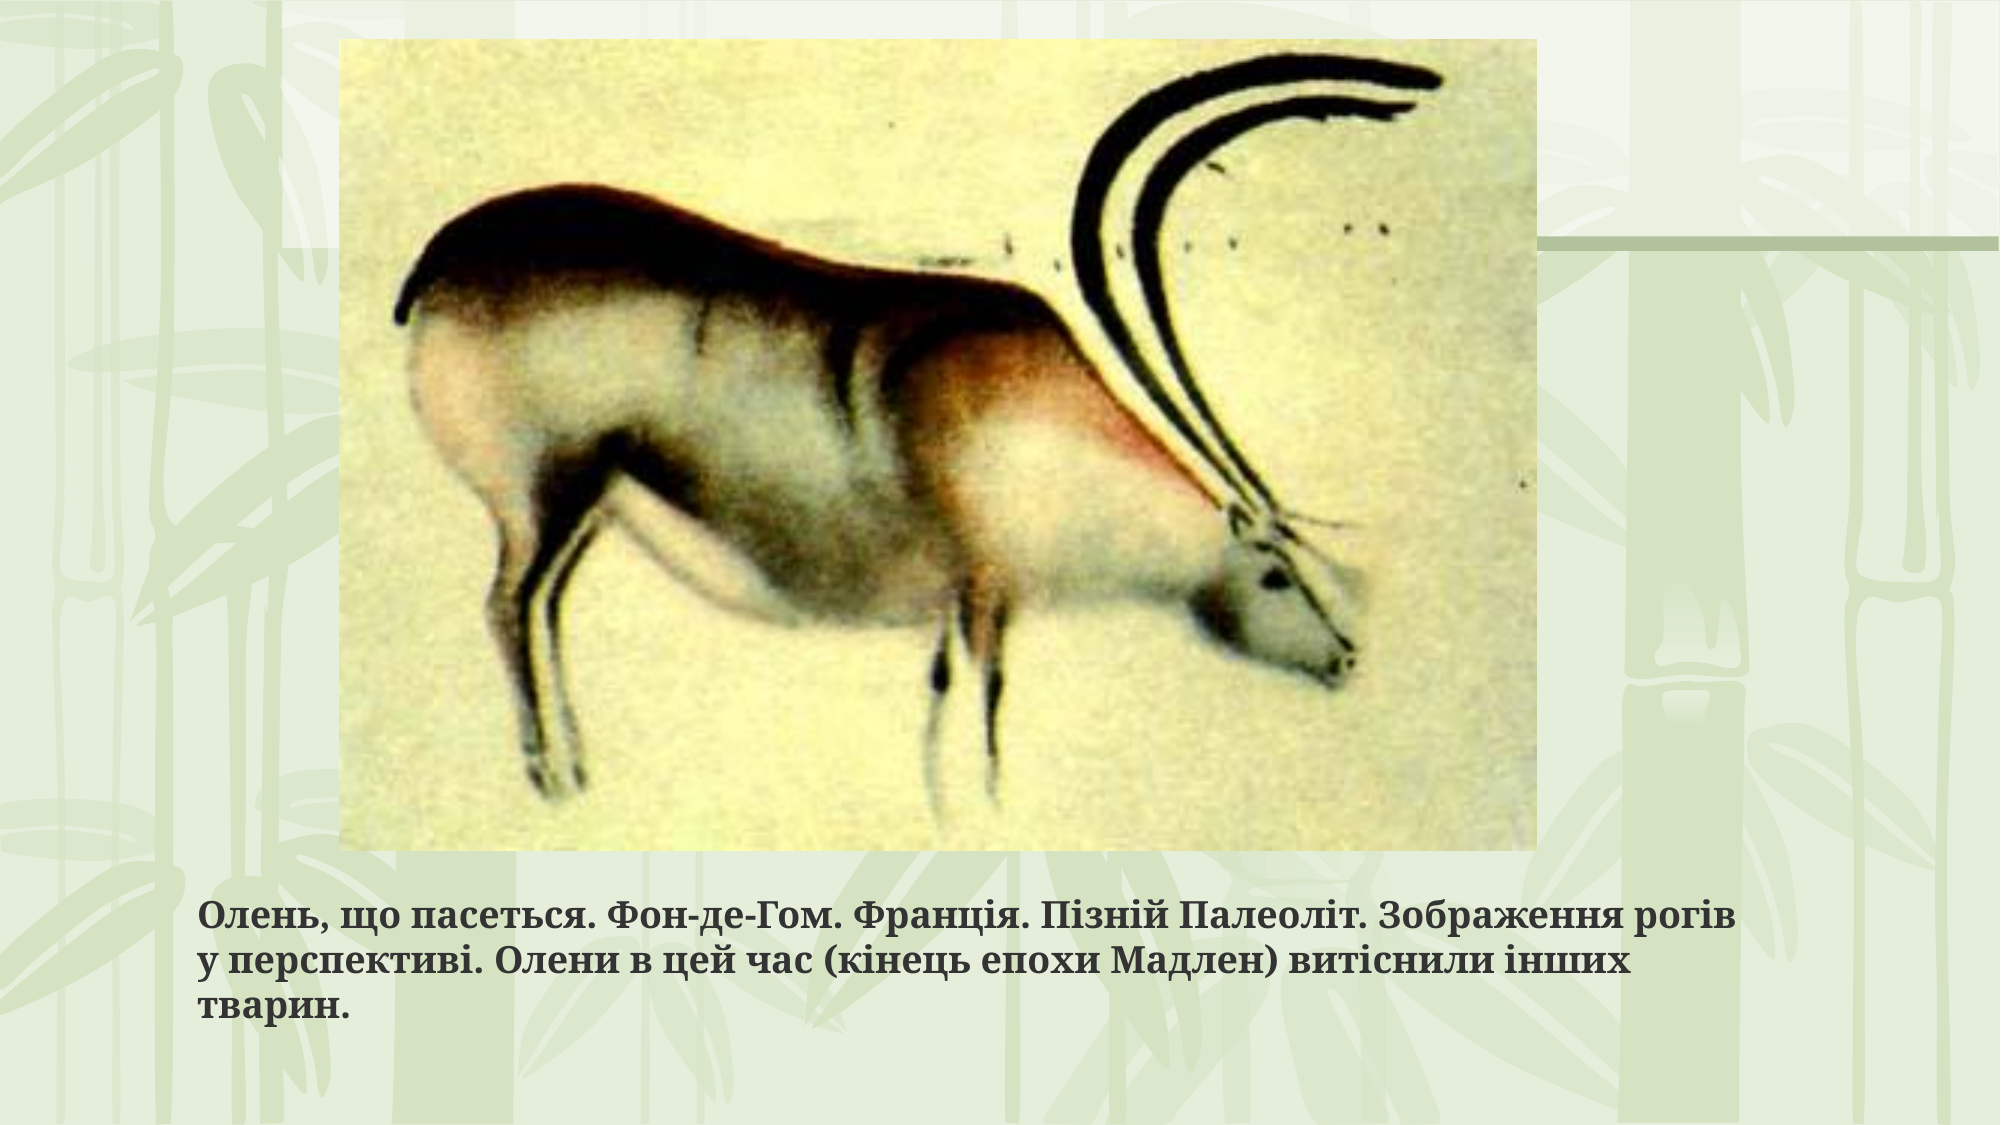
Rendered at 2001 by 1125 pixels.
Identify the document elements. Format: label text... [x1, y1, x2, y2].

text_box Олень, що пасеться. Фон-де-Гом. Франція. Пізній Палеоліт. Зображення рогів у перспективі. Олени в цей час (кінець епохи Мадлен) витіснили інших тварин. [182, 883, 1768, 1034]
picture [339, 38, 1538, 851]
